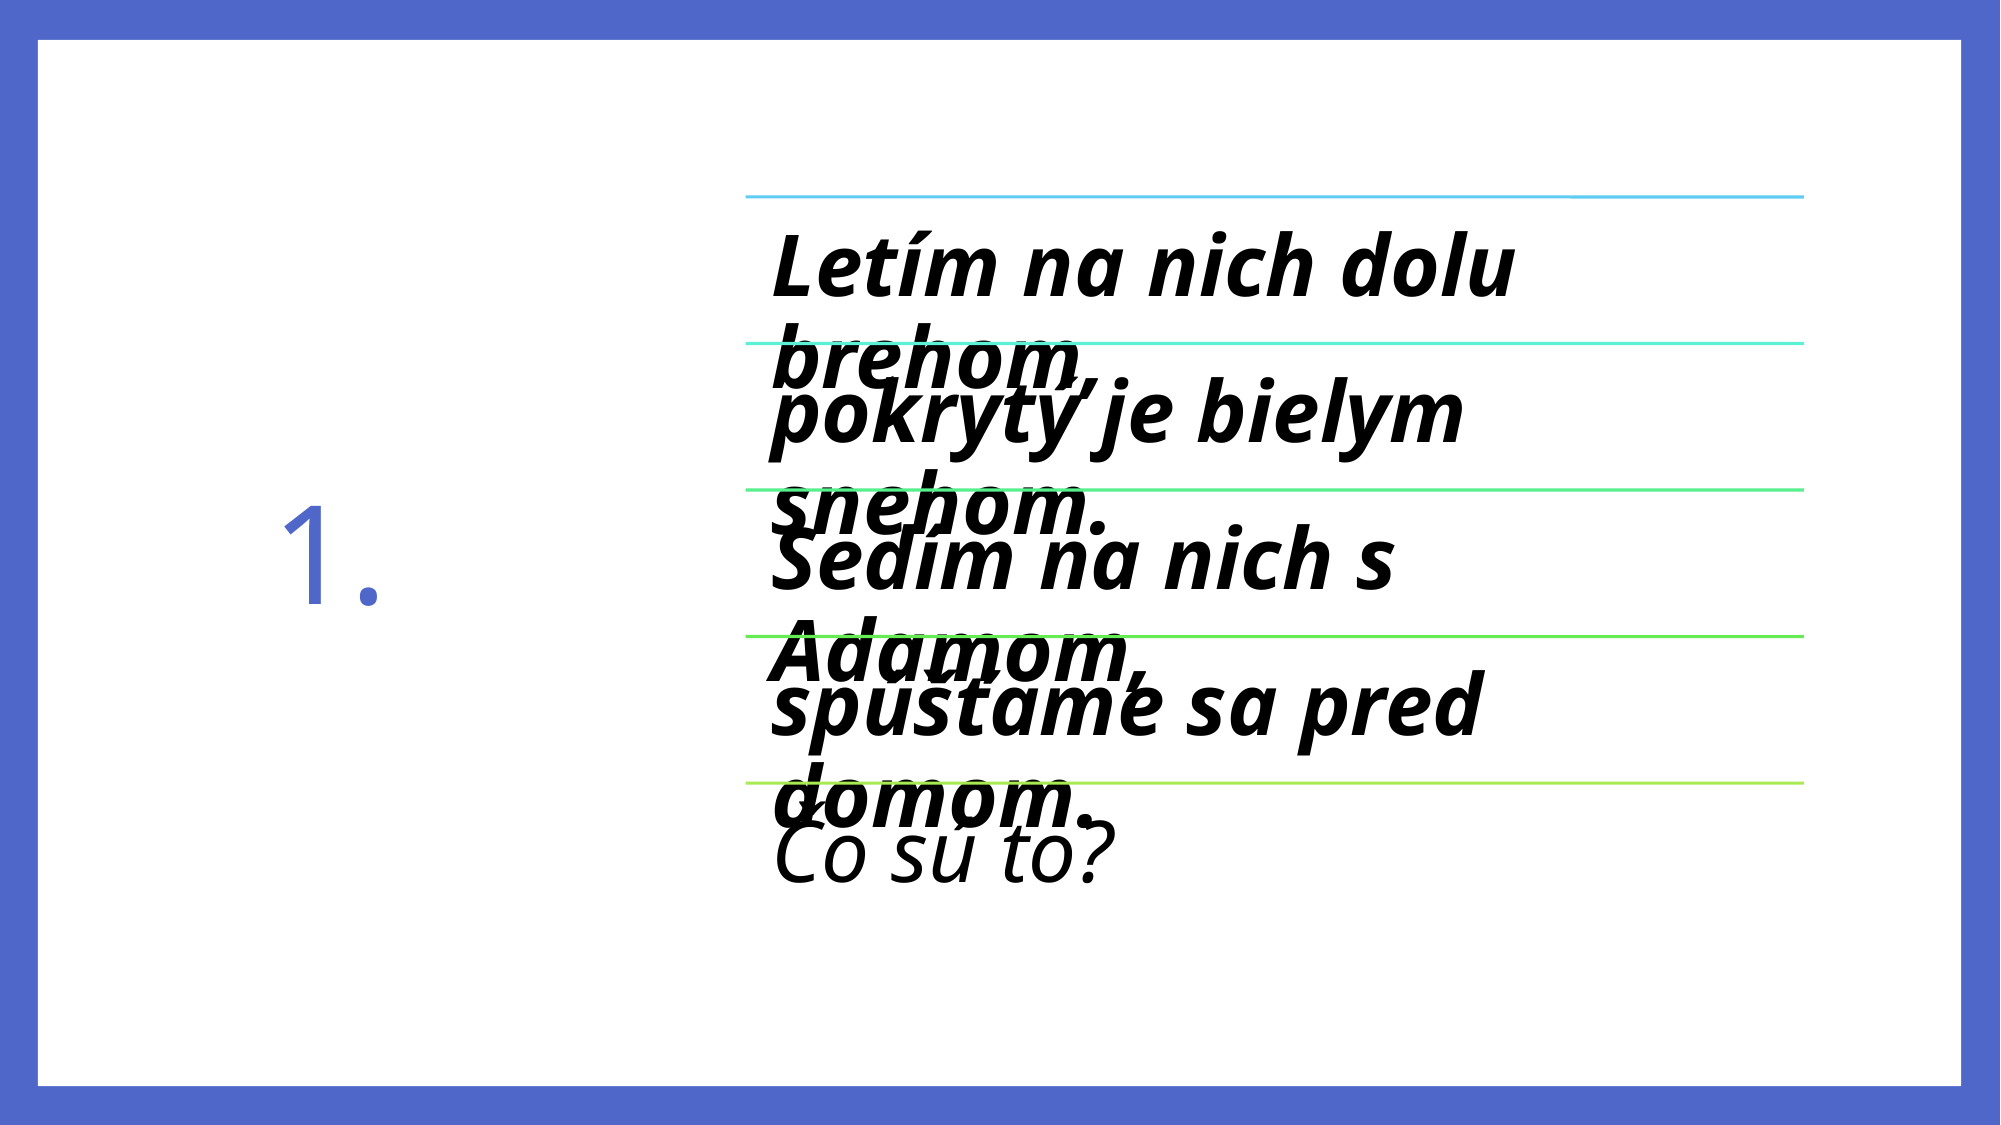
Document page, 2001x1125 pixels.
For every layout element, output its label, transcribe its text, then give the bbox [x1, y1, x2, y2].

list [745, 196, 1805, 931]
title 1. [107, 99, 659, 1020]
